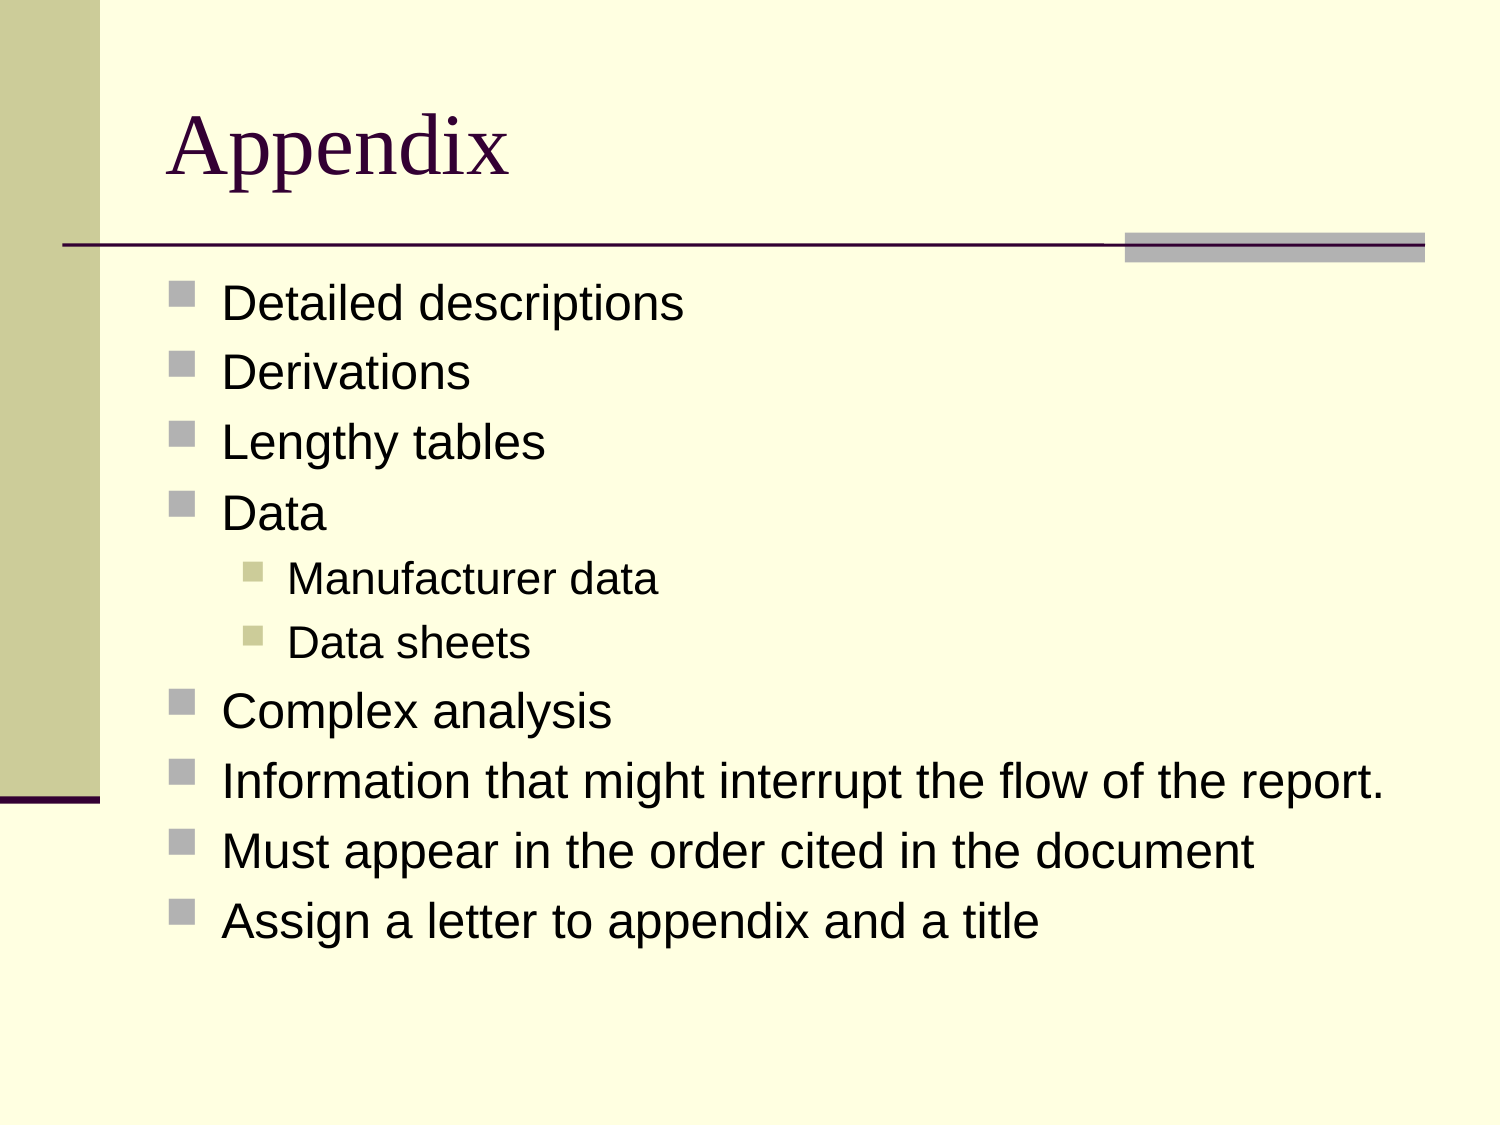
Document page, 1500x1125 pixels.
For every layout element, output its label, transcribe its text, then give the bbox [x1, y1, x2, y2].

list Detailed descriptions Derivations Lengthy tables Data Manufacturer data Data sheets Complex analysis Information that might interrupt the flow of the report. Must appear in the order cited in the document Assign a letter to appendix and a title [149, 262, 1426, 1006]
title Appendix [149, 45, 1426, 234]
